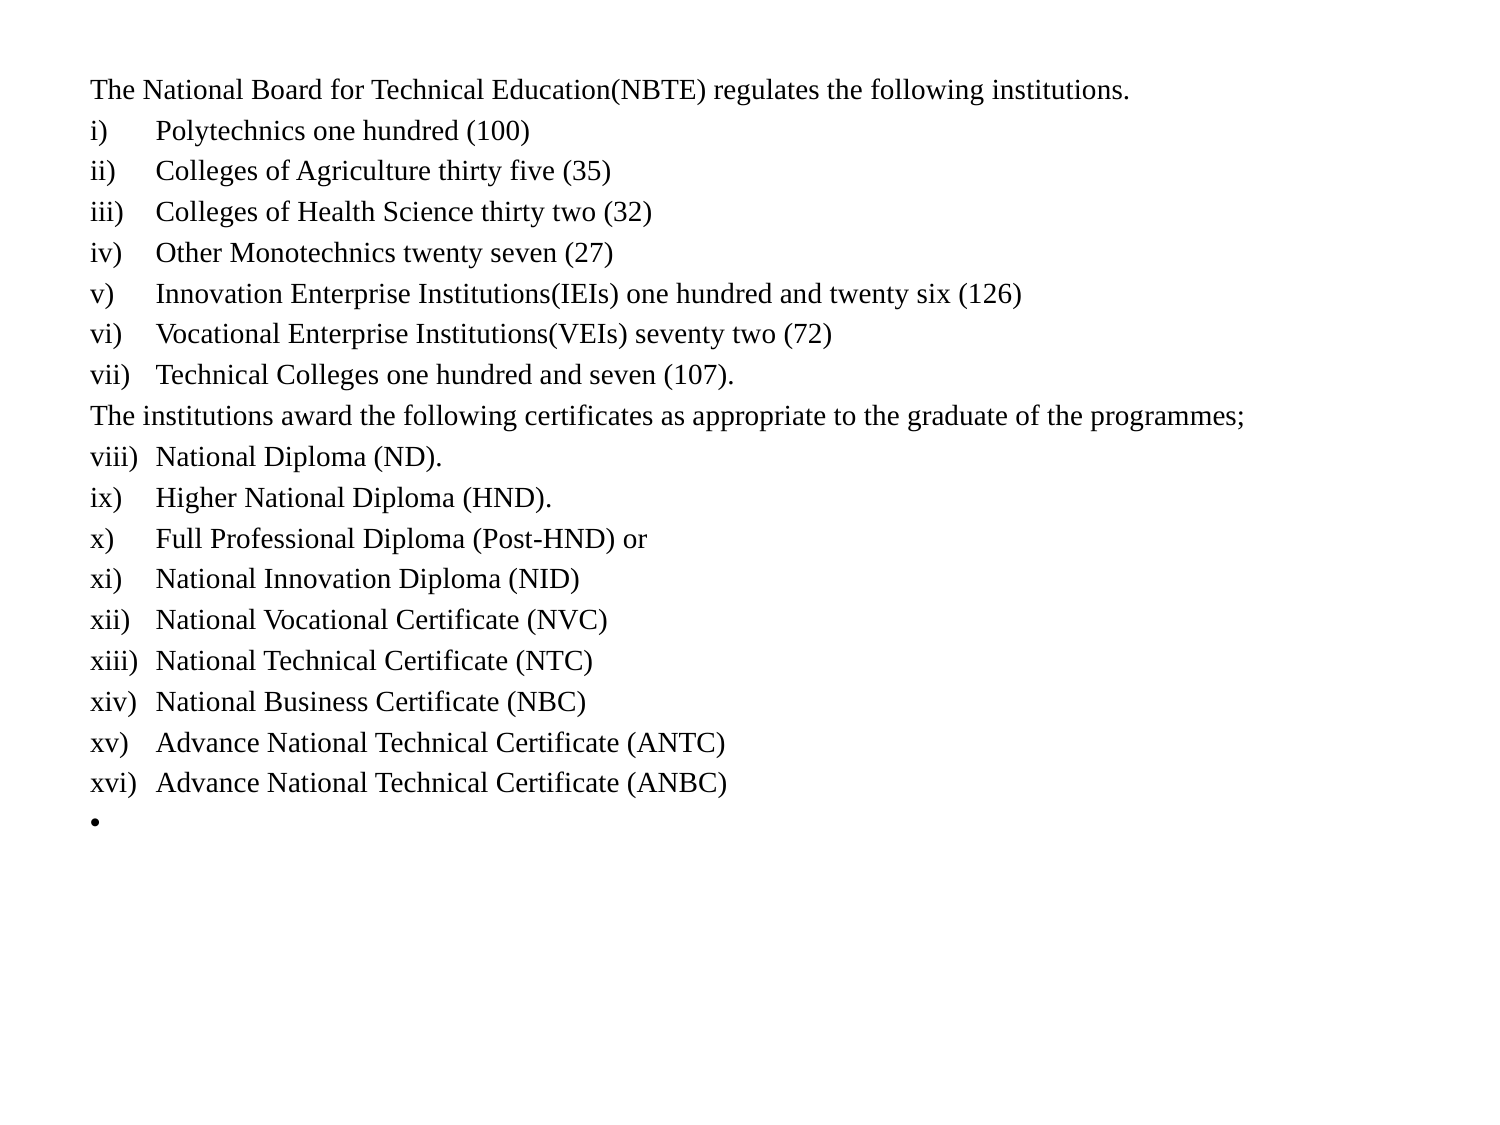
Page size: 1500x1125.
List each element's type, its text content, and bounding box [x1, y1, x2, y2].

list The National Board for Technical Education(NBTE) regulates the following institutions. Polytechnics one hundred (100) Colleges of Agriculture thirty five (35) Colleges of Health Science thirty two (32) Other Monotechnics twenty seven (27) Innovation Enterprise Institutions(IEIs) one hundred and twenty six (126) Vocational Enterprise Institutions(VEIs) seventy two (72) Technical Colleges one hundred and seven (107). The institutions award the following certificates as appropriate to the graduate of the programmes; National Diploma (ND). Higher National Diploma (HND). Full Professional Diploma (Post-HND) or National Innovation Diploma (NID) National Vocational Certificate (NVC) National Technical Certificate (NTC) National Business Certificate (NBC) Advance National Technical Certificate (ANTC) Advance National Technical Certificate (ANBC) [75, 62, 1425, 1005]
